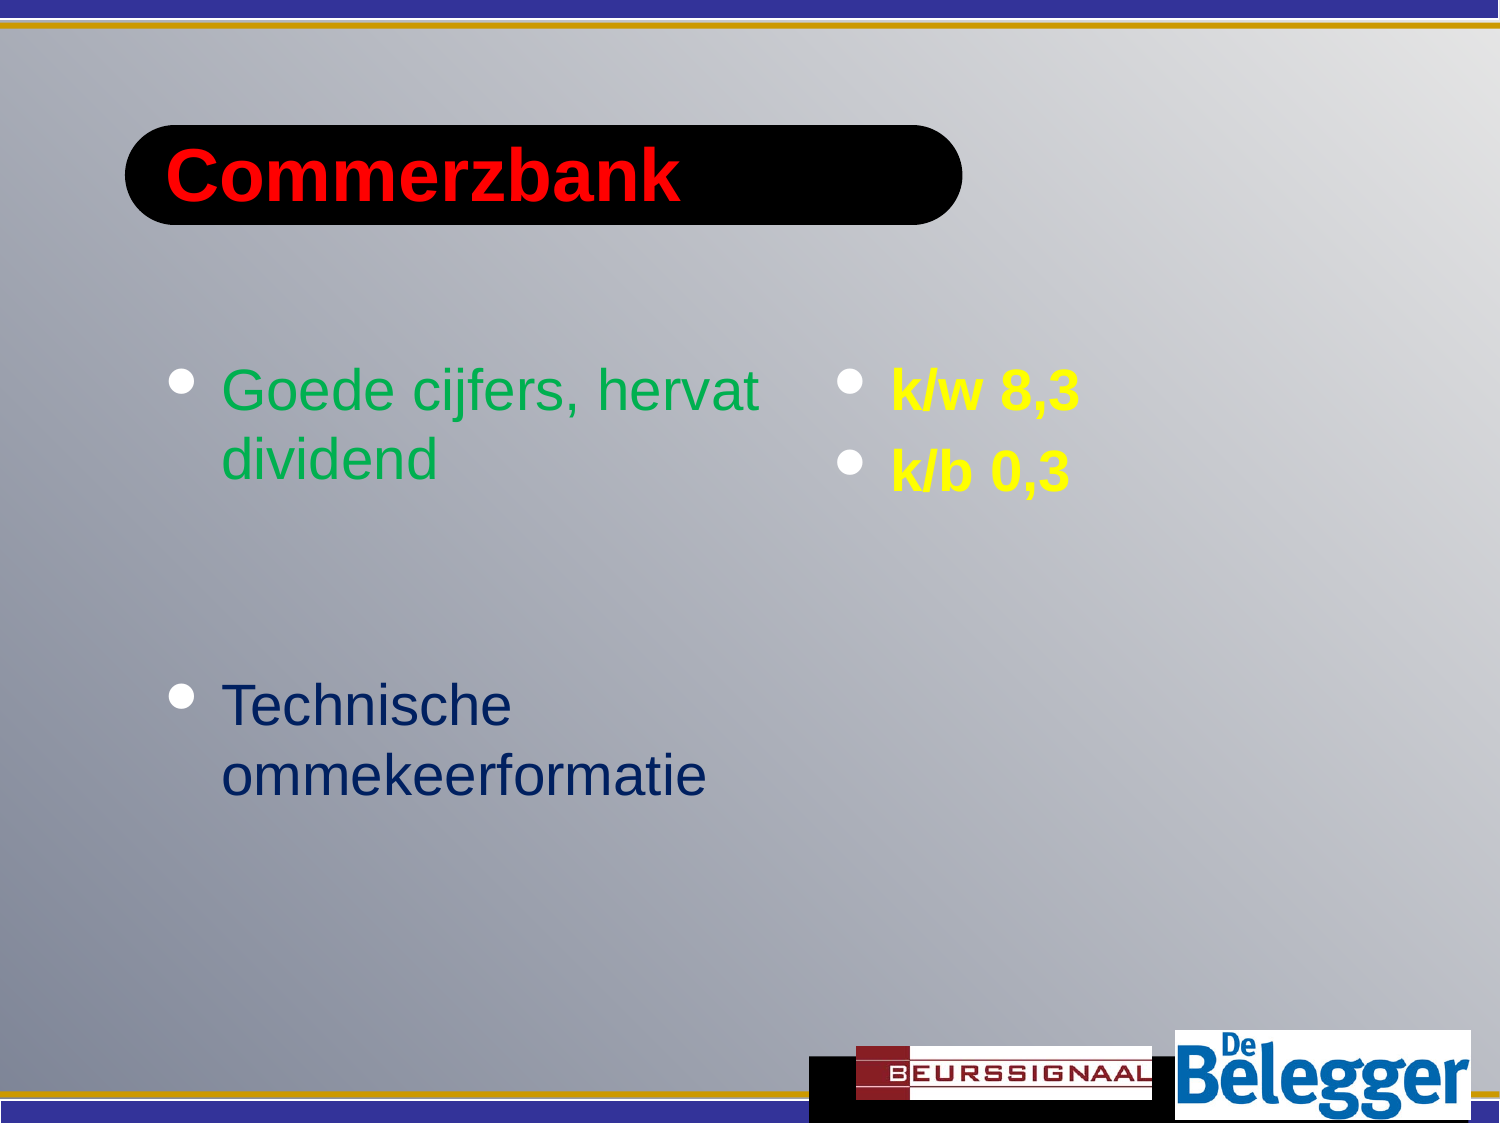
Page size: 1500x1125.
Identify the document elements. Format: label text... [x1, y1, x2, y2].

picture [1175, 1030, 1471, 1120]
list k/w 8,3 k/b 0,3 [818, 262, 1463, 965]
picture [856, 1046, 1152, 1100]
title Commerzbank [149, 37, 1463, 226]
list Goede cijfers, hervat dividend Technische ommekeerformatie [149, 262, 794, 965]
